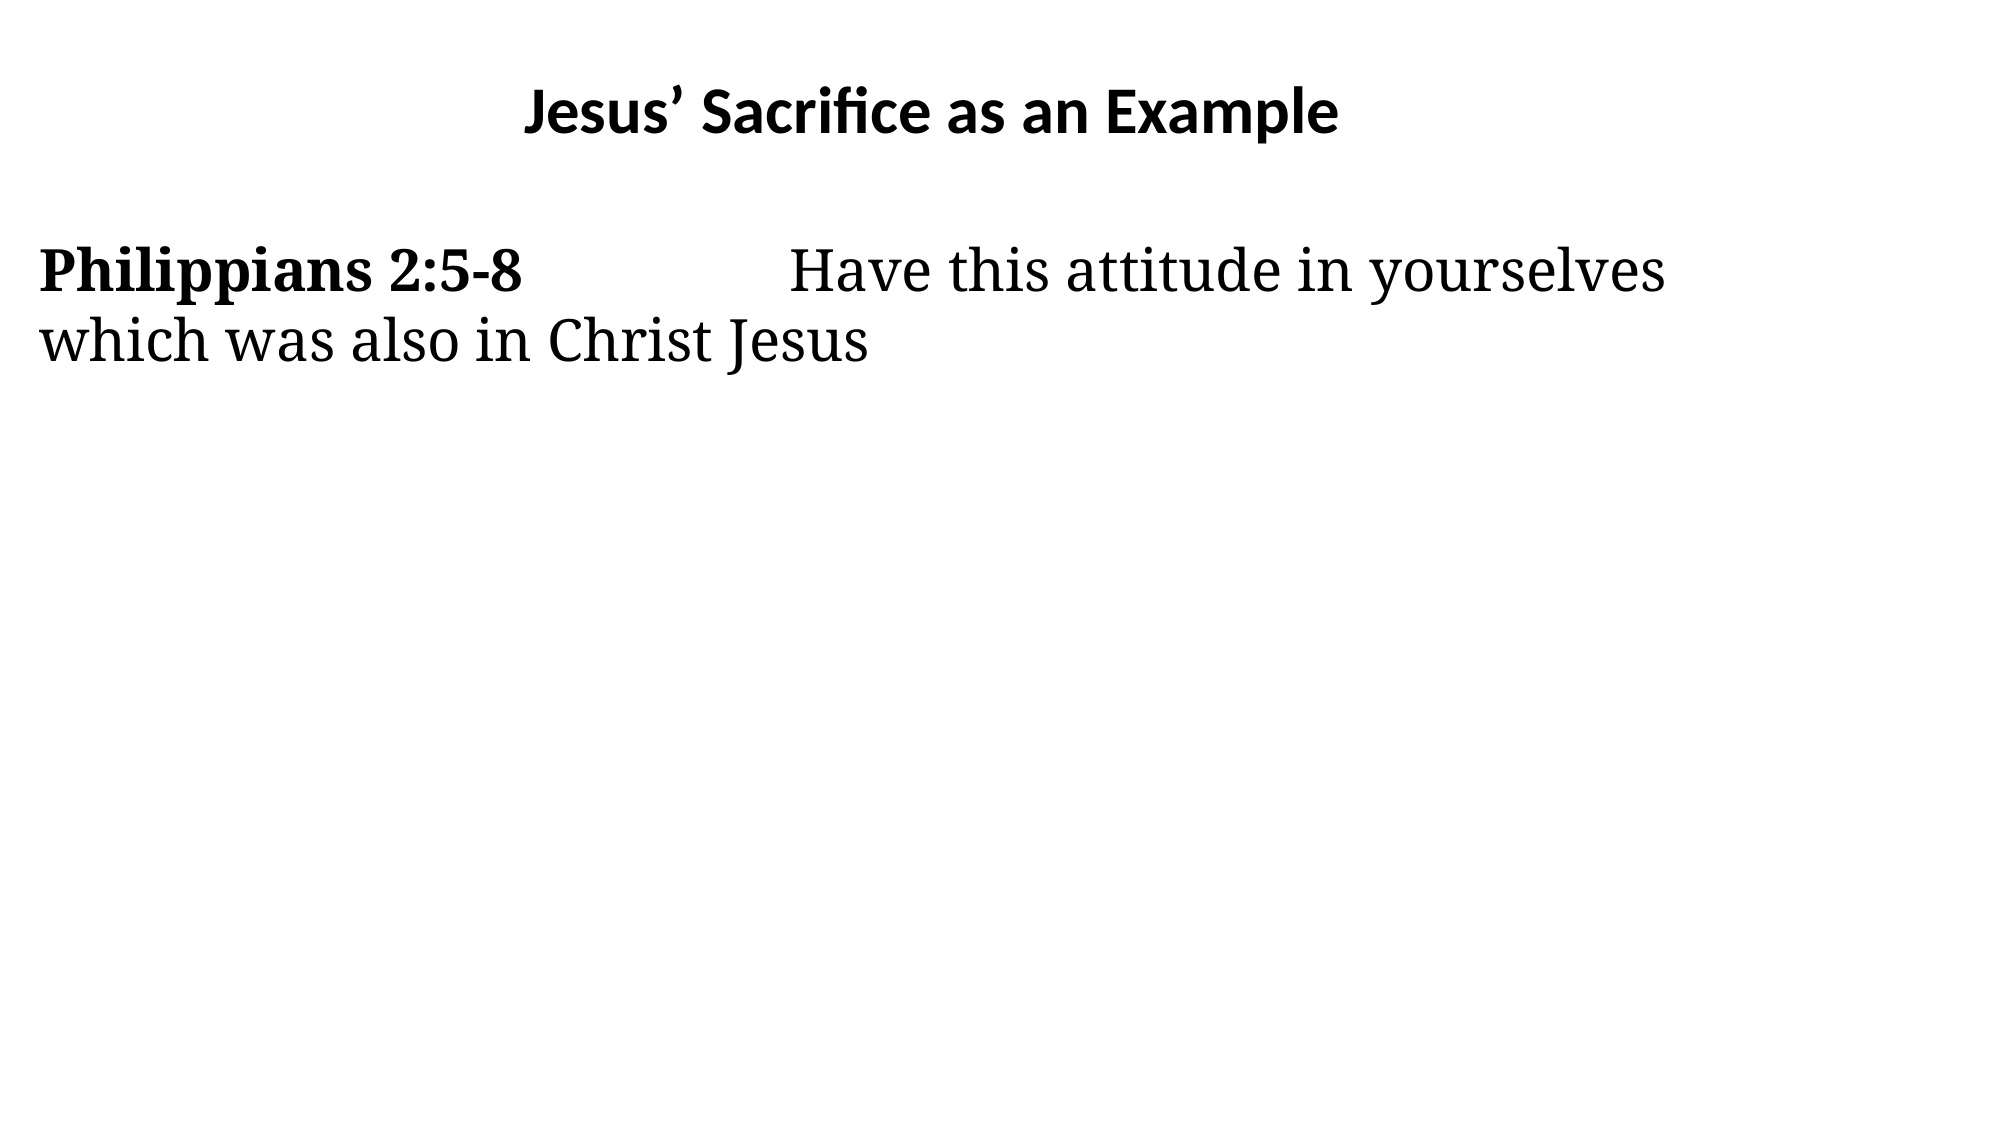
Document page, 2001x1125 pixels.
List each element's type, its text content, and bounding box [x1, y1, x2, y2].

text_box Philippians 2:5-8 Have this attitude in yourselves which was also in Christ Jesus [24, 226, 1772, 381]
text_box Jesus’ Sacrifice as an Example [489, 59, 1377, 155]
